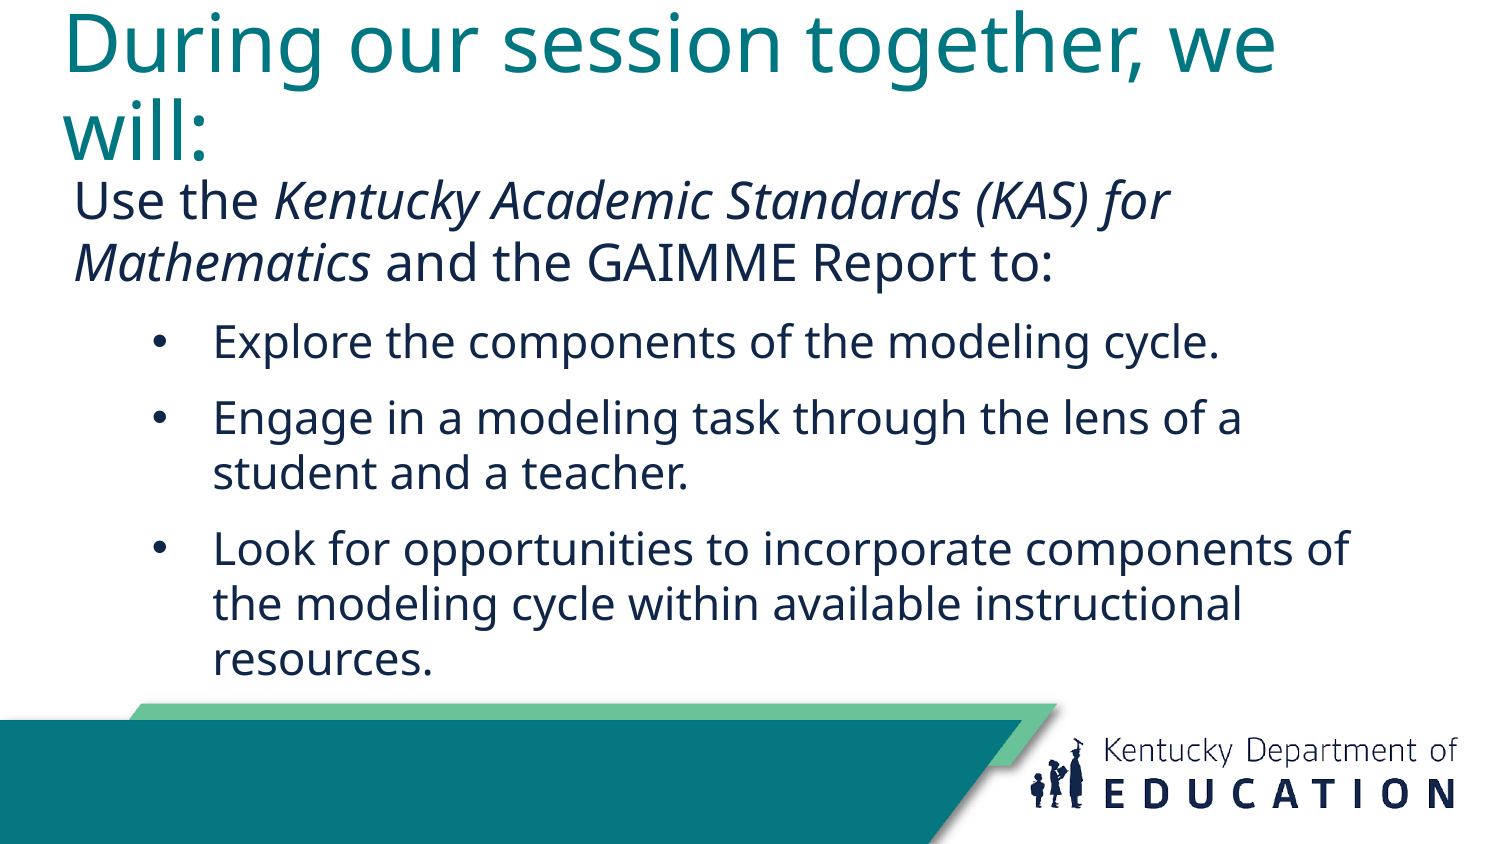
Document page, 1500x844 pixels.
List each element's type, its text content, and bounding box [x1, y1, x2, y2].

title During our session together, we will: [51, 43, 1449, 138]
picture [0, 0, 1500, 844]
list Use the Kentucky Academic Standards (KAS) for Mathematics and the GAIMME Report to: Explore the components of the modeling cycle. Engage in a modeling task through the lens of a student and a teacher. Look for opportunities to incorporate components of the modeling cycle within available instructional resources. [51, 161, 1428, 750]
